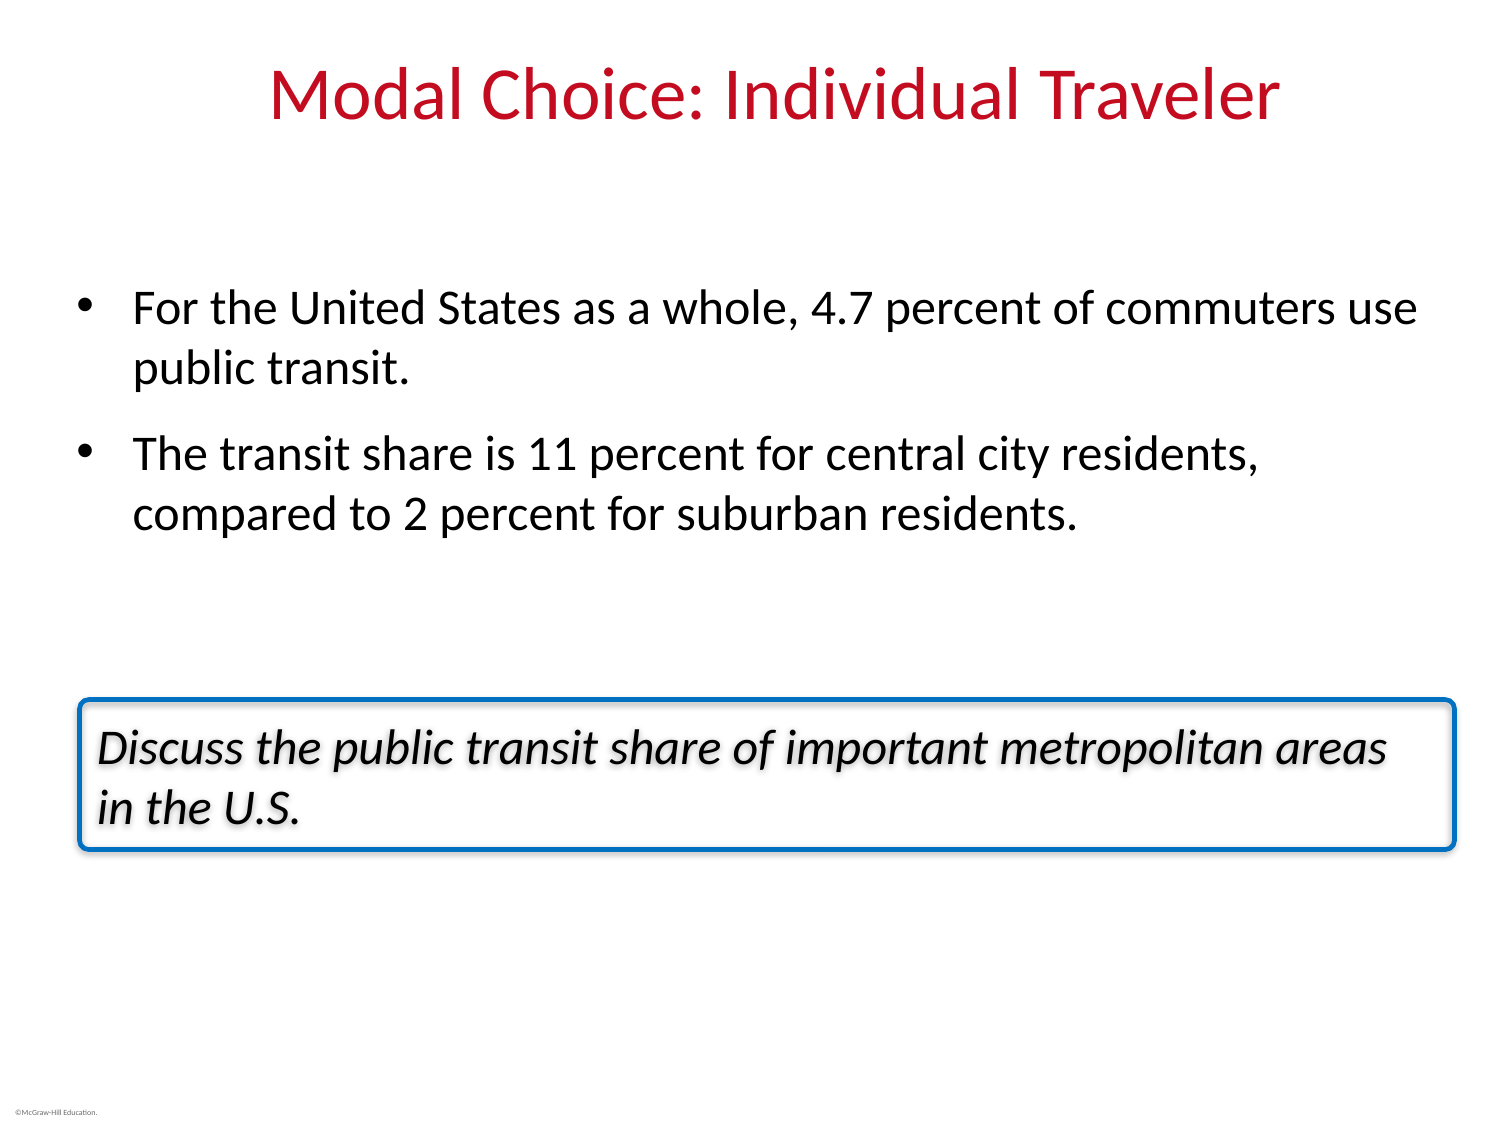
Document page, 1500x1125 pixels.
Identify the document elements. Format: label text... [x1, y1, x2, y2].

list For the United States as a whole, 4.7 percent of commuters use public transit. The transit share is 11 percent for central city residents, compared to 2 percent for suburban residents. [61, 266, 1450, 563]
title Modal Choice: Individual Traveler [0, 37, 1500, 138]
text_box Discuss the public transit share of important metropolitan areas in the U.S. [78, 698, 1456, 851]
